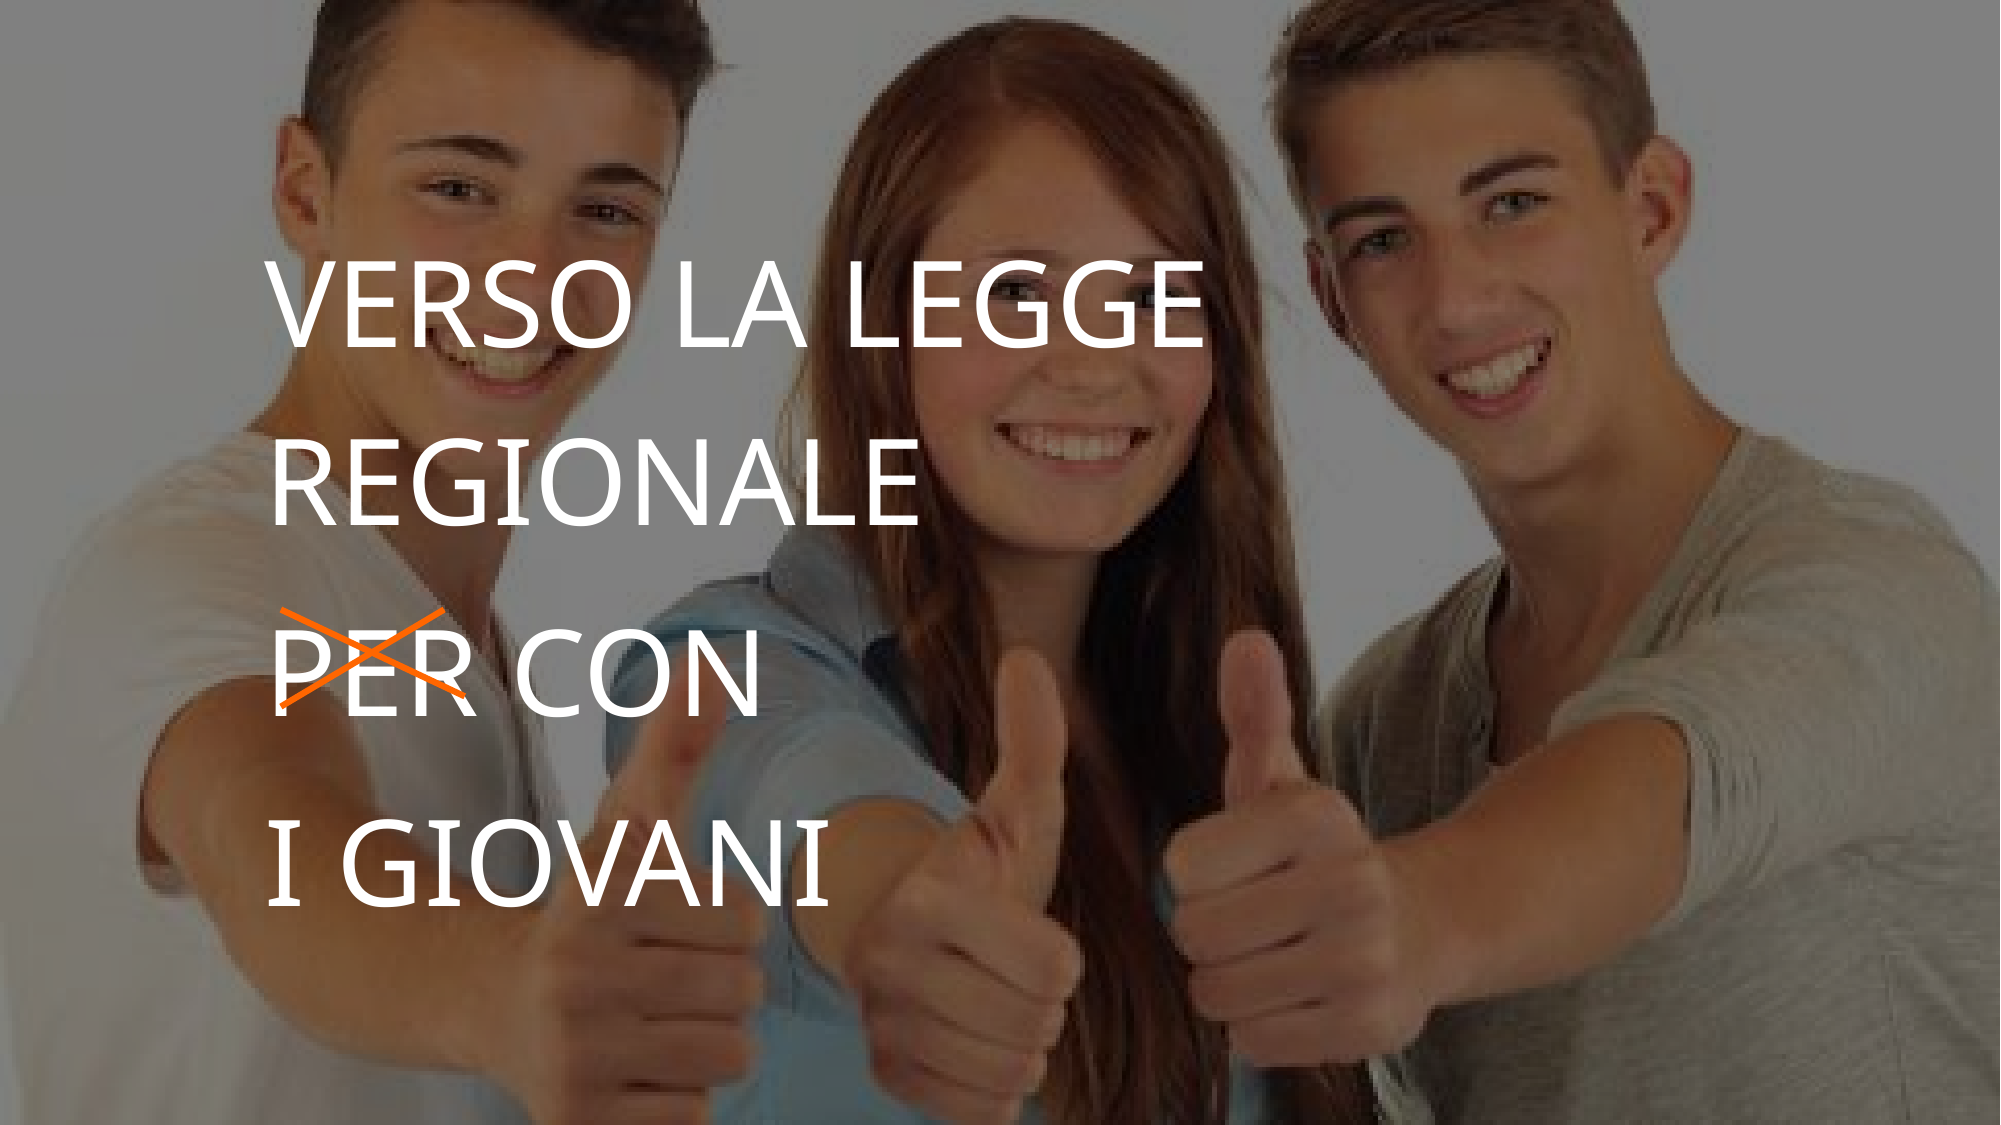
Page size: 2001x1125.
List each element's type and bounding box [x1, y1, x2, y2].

text_box [280, 697, 445, 707]
picture [0, 0, 2000, 1125]
text_box [280, 609, 465, 697]
